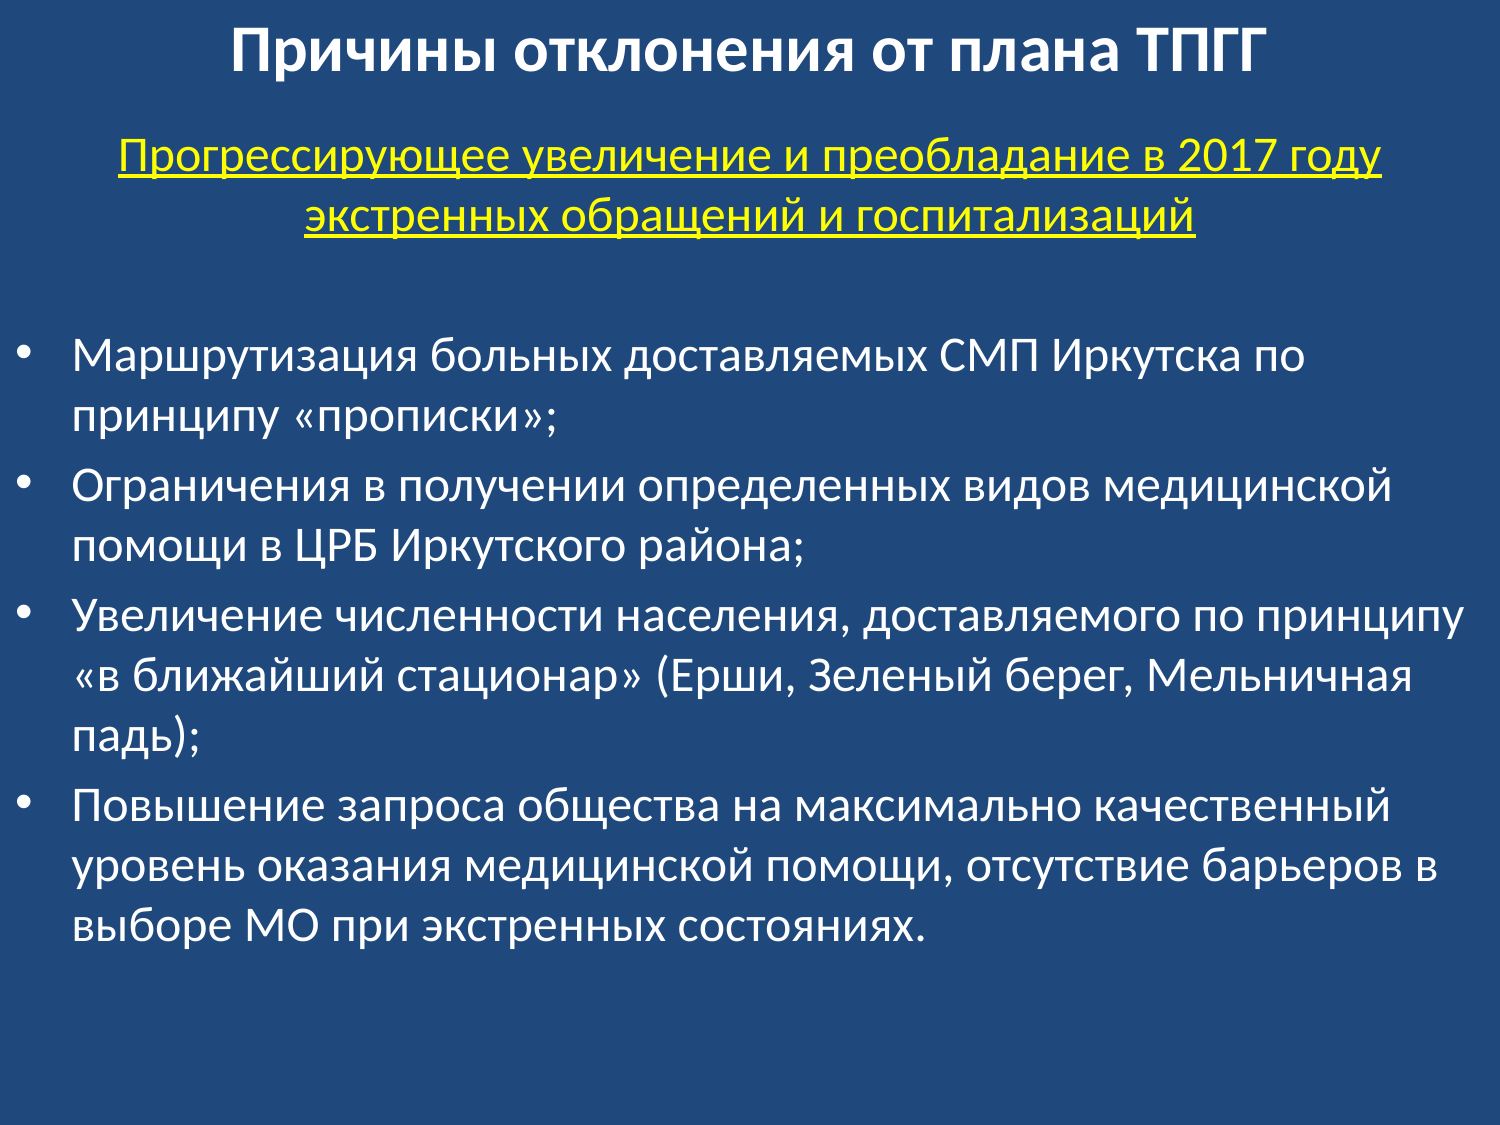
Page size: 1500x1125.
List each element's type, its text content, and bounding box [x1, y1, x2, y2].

title Причины отклонения от плана ТПГГ [74, 0, 1426, 91]
list Прогрессирующее увеличение и преобладание в 2017 году экстренных обращений и госпитализаций Маршрутизация больных доставляемых СМП Иркутска по принципу «прописки»; Ограничения в получении определенных видов медицинской помощи в ЦРБ Иркутского района; Увеличение численности населения, доставляемого по принципу «в ближайший стационар» (Ерши, Зеленый берег, Мельничная падь); Повышение запроса общества на максимально качественный уровень оказания медицинской помощи, отсутствие барьеров в выборе МО при экстренных состояниях. [0, 113, 1500, 1024]
